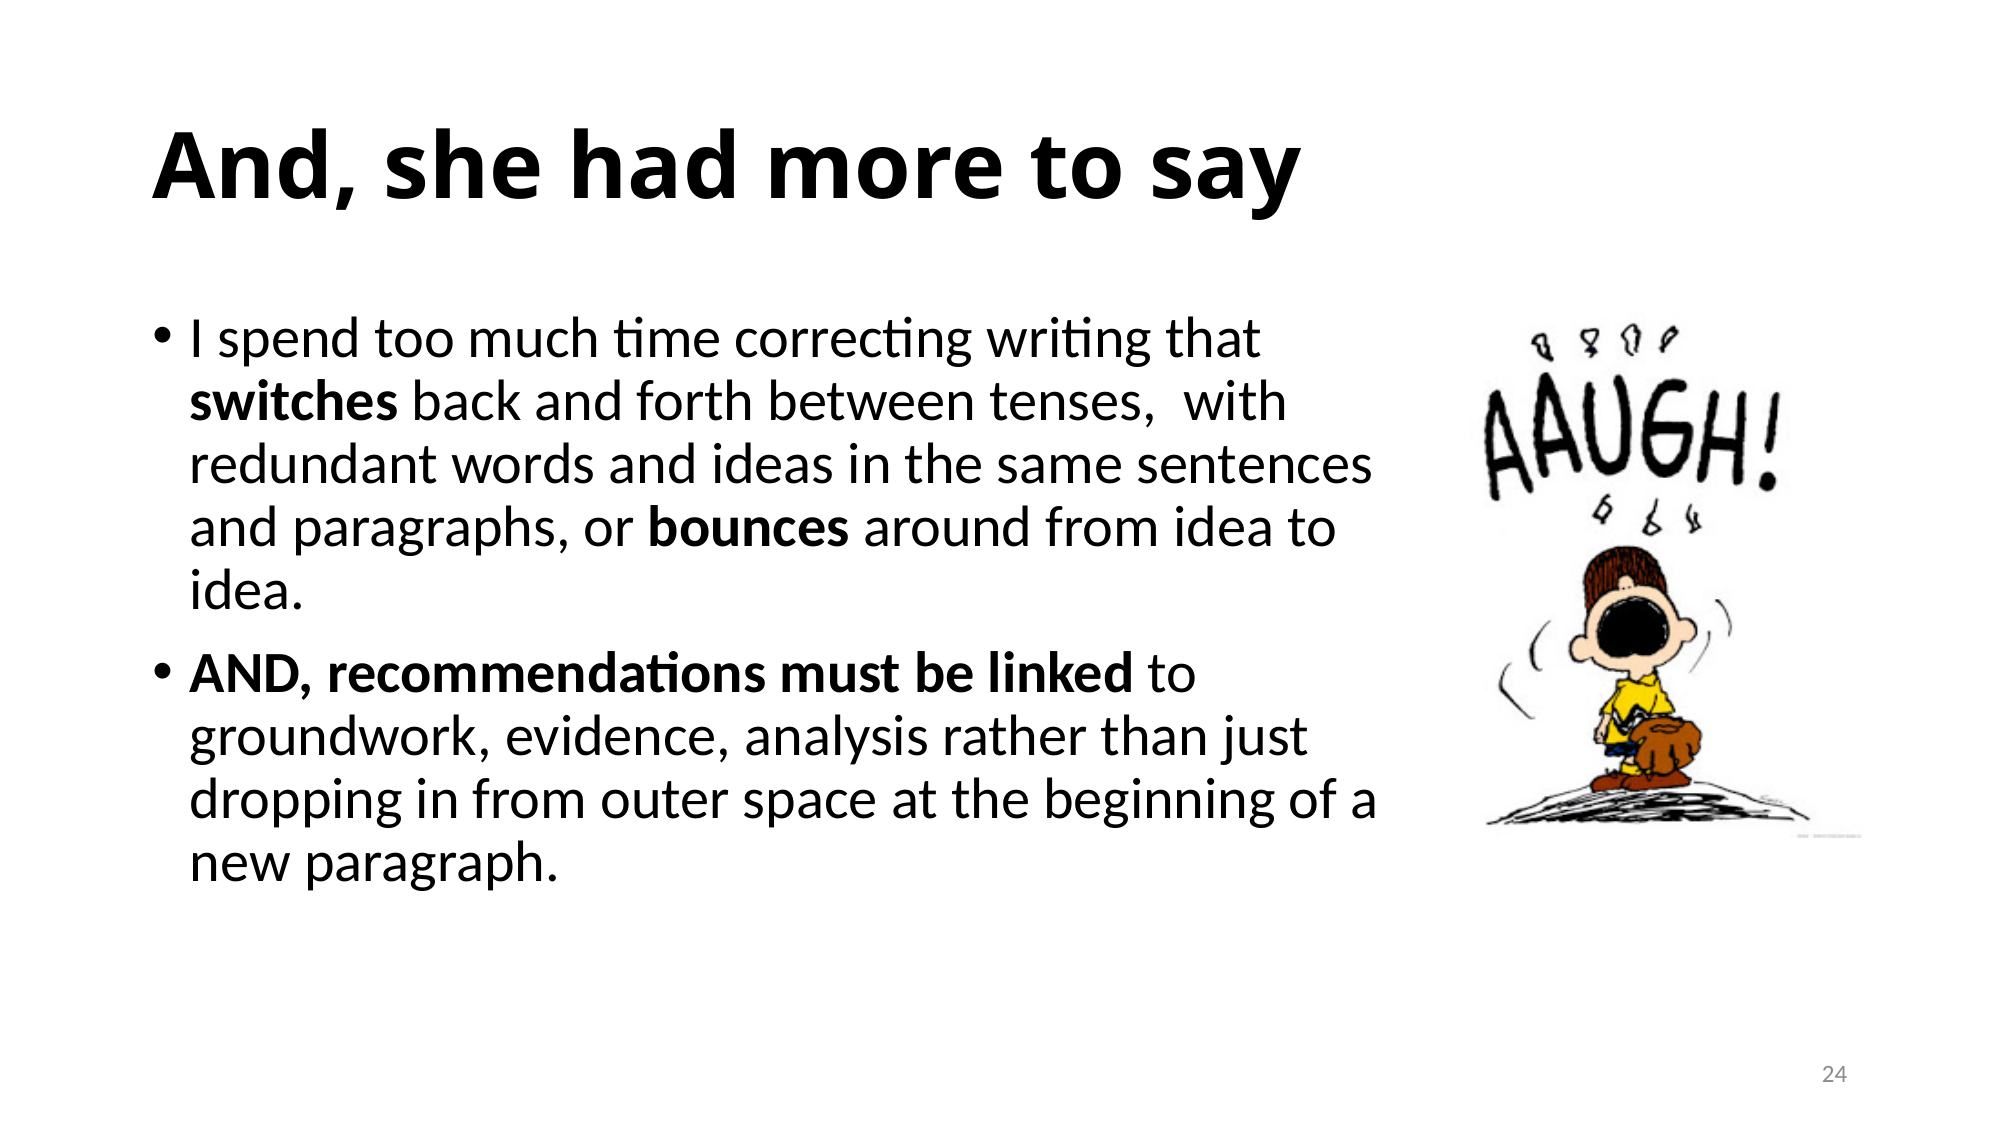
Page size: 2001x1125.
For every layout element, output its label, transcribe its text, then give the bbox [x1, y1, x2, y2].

title And, she had more to say [137, 59, 1863, 278]
list I spend too much time correcting writing that switches back and forth between tenses, with redundant words and ideas in the same sentences and paragraphs, or bounces around from idea to idea. AND, recommendations must be linked to groundwork, evidence, analysis rather than just dropping in from outer space at the beginning of a new paragraph. [137, 299, 1450, 1014]
slide_number 24 [1412, 1042, 1863, 1103]
picture [1412, 312, 1876, 838]
